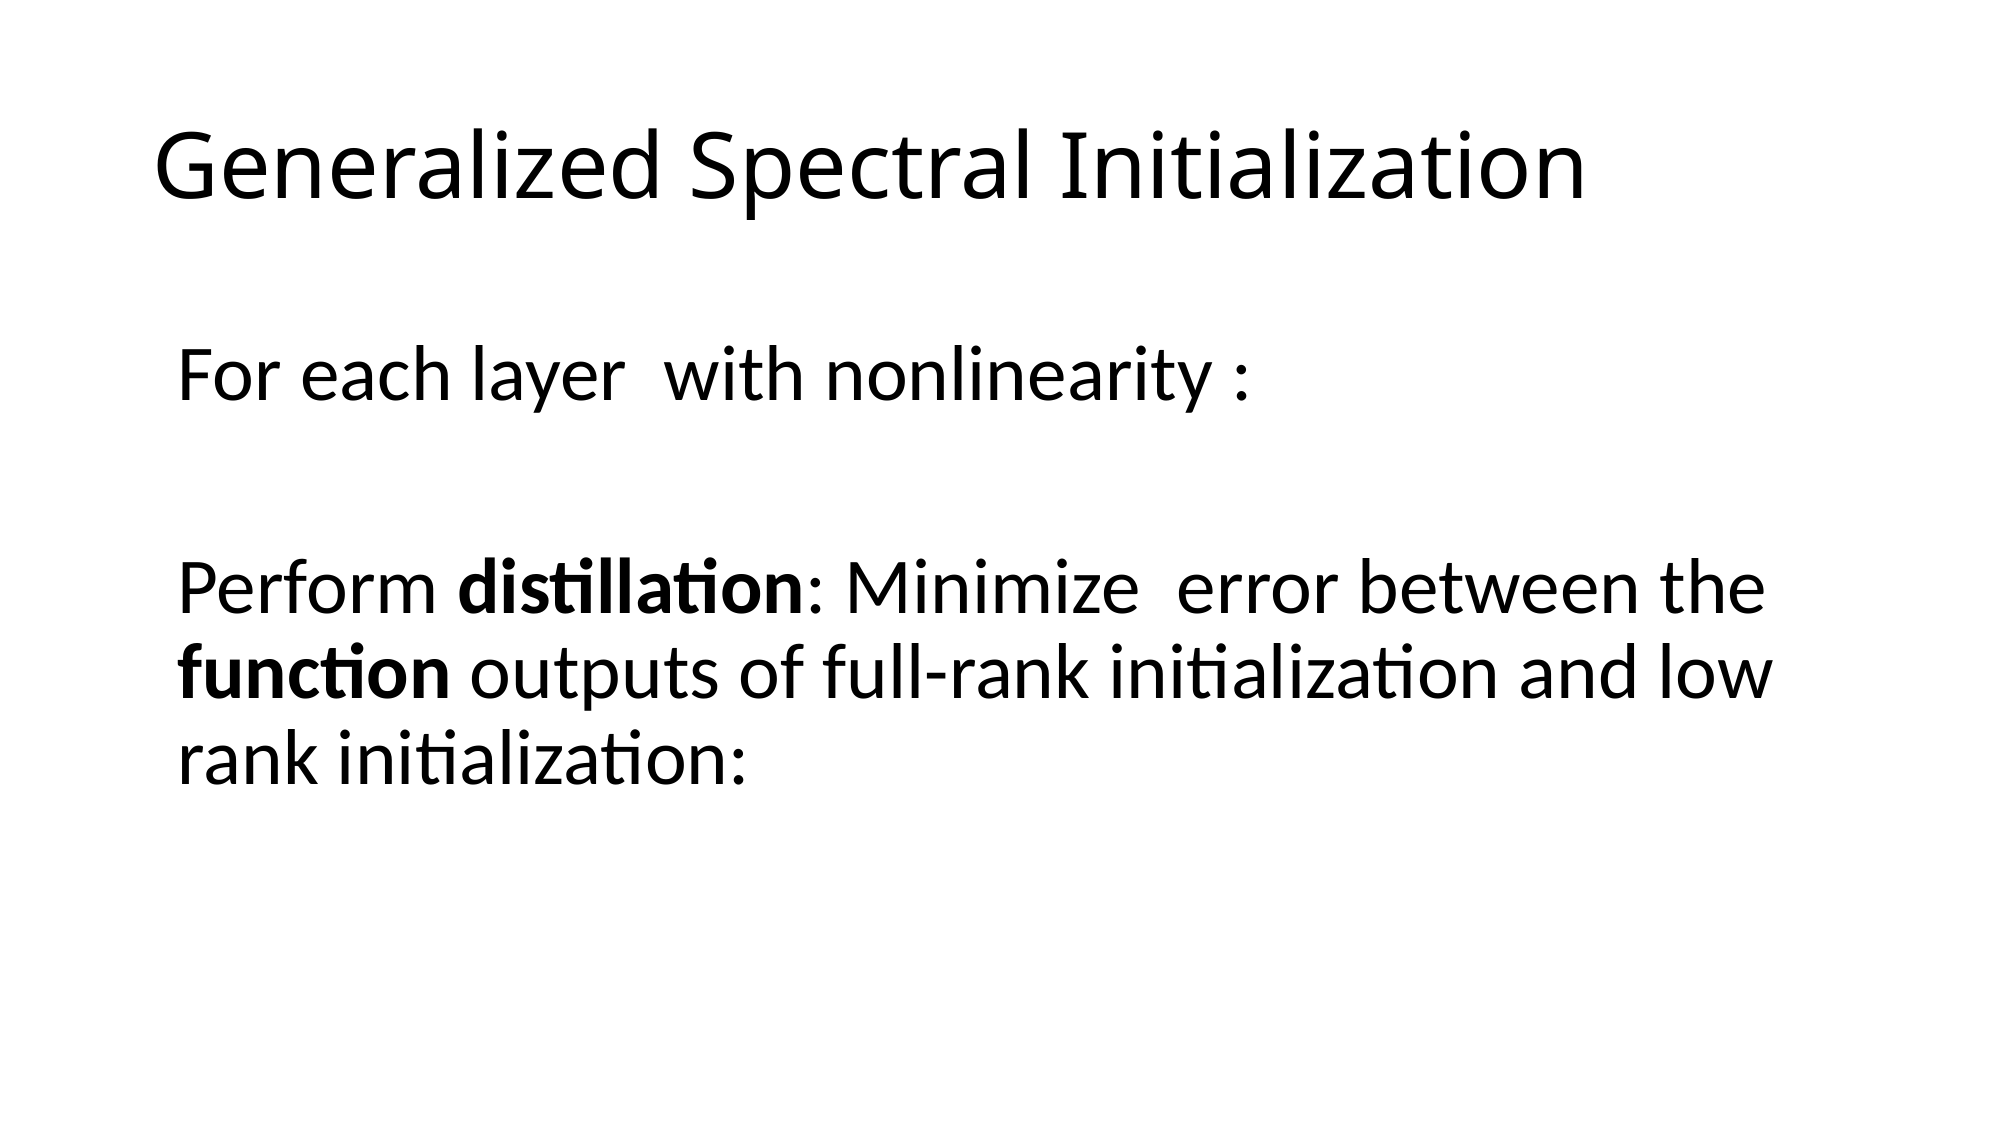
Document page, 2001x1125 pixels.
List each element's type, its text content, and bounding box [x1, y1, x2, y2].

title Generalized Spectral Initialization [137, 59, 1863, 278]
